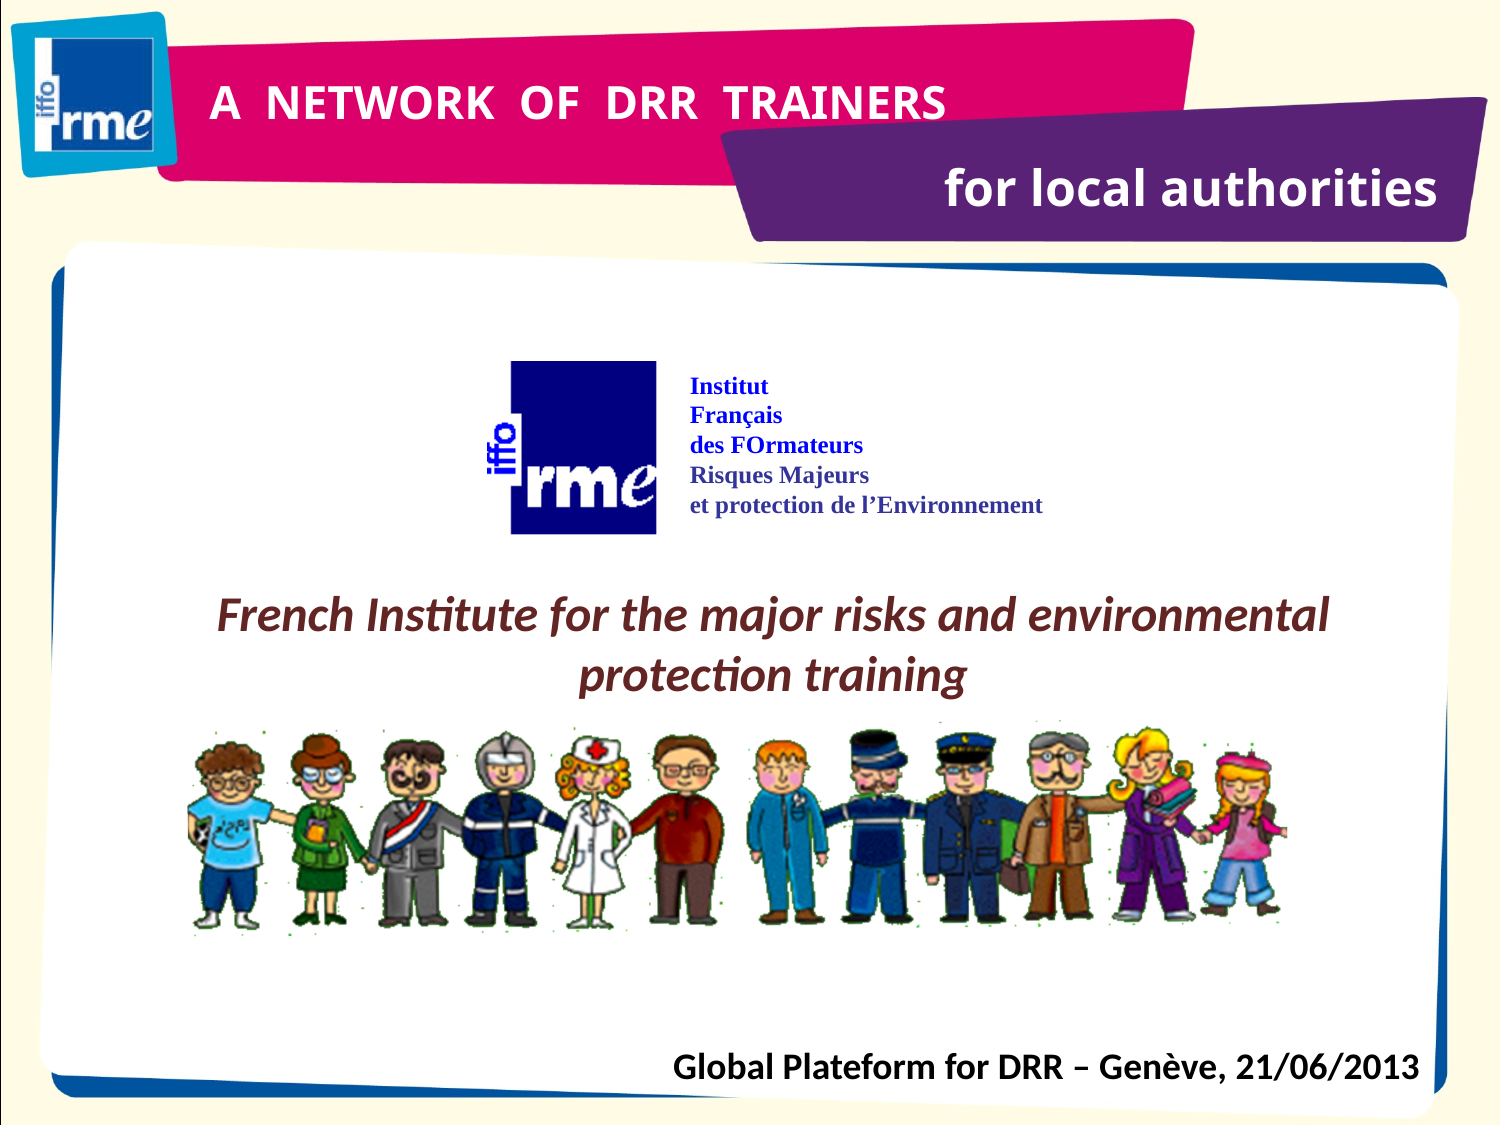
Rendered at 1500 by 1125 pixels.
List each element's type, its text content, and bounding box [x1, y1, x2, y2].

text_box French Institute for the major risks and environmental protection training [147, 574, 1400, 709]
text_box Institut Français des FOrmateurs Risques Majeurs et protection de l’Environnement [675, 361, 1111, 527]
text_box for local authorities [714, 148, 1453, 224]
text_box A NETWORK OF DRR TRAINERS [194, 66, 1199, 137]
picture [0, 0, 1500, 1125]
text_box Global Plateform for DRR – Genève, 21/06/2013 [64, 1034, 1436, 1095]
